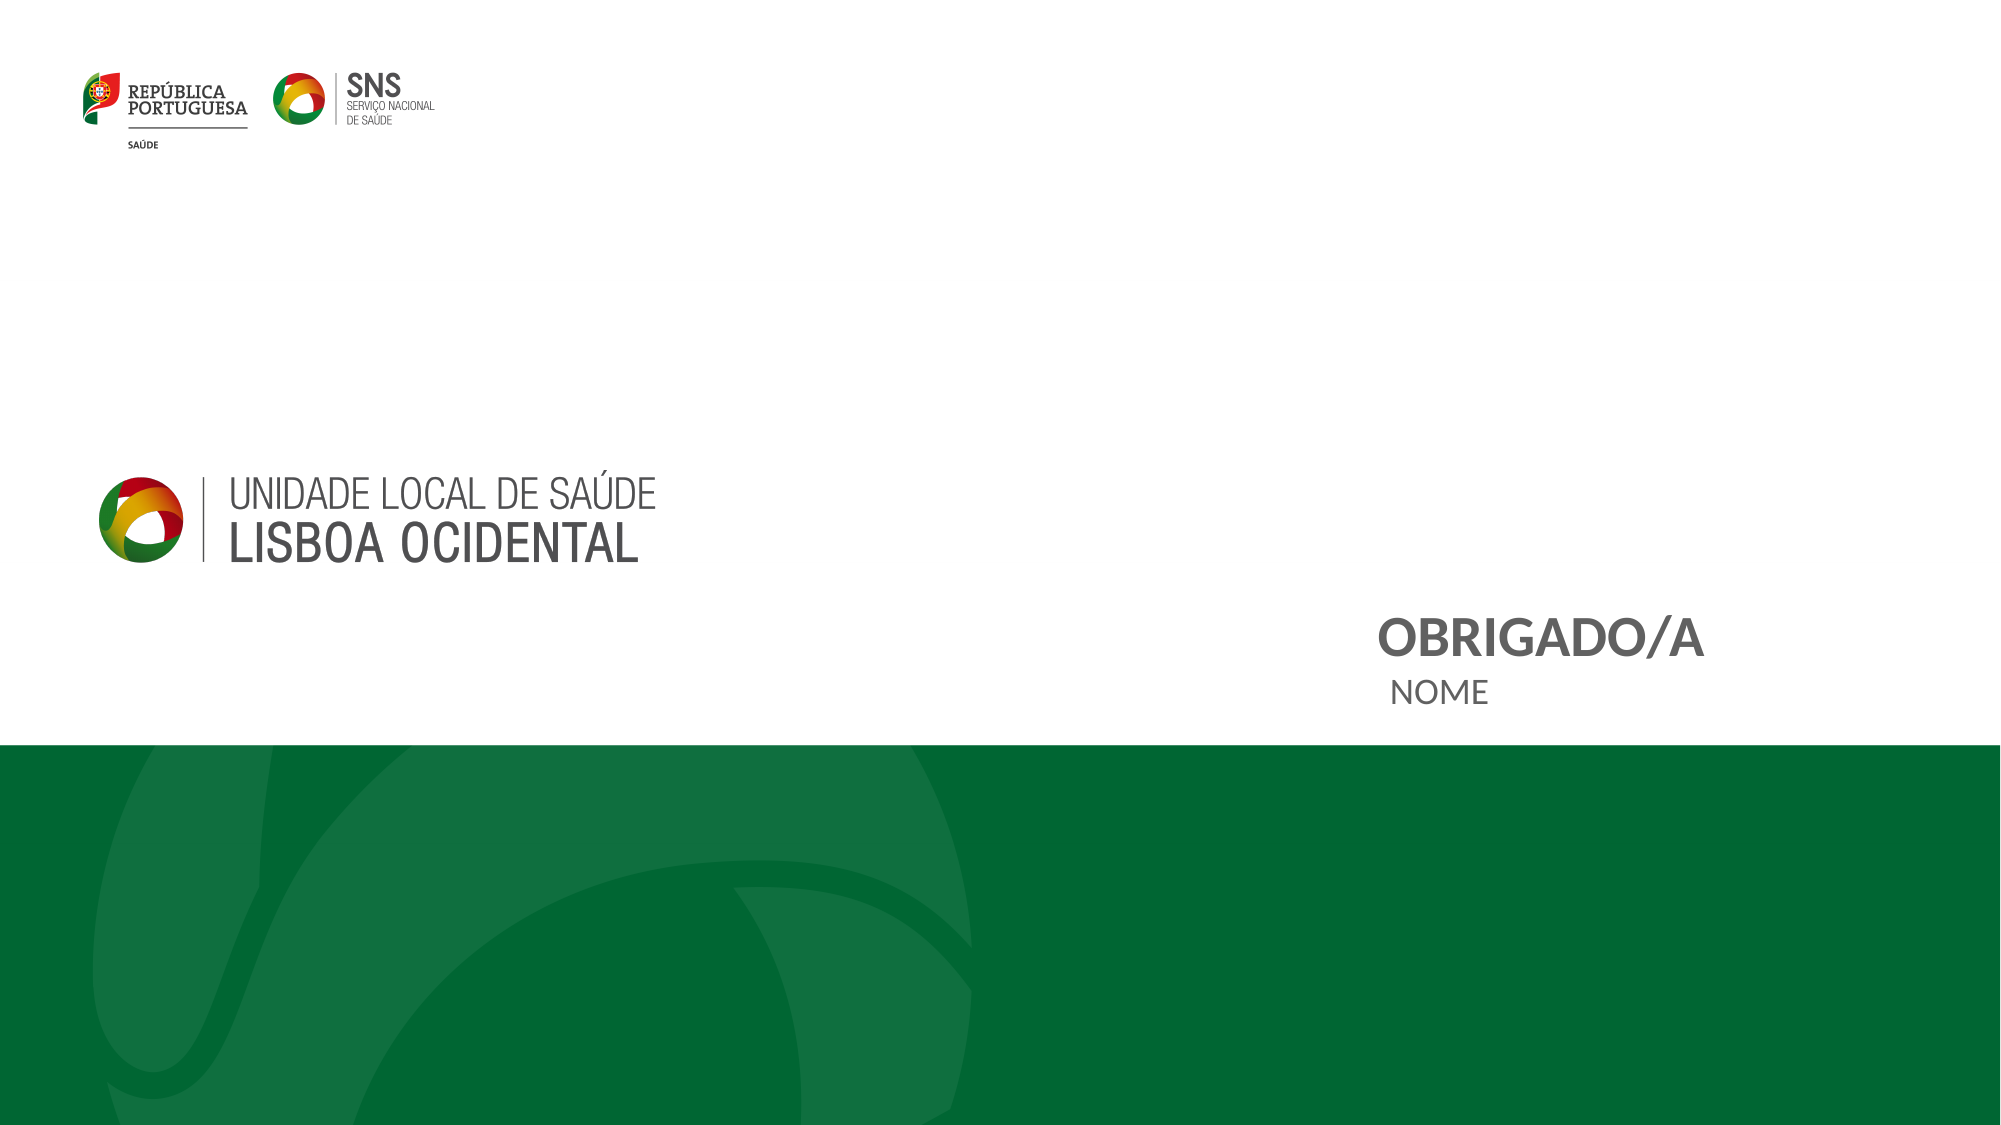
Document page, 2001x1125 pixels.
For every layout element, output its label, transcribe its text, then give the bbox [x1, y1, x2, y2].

text_box NOME [1375, 659, 1732, 720]
text_box OBRIGADO/A [1362, 590, 1793, 676]
picture [0, 0, 2001, 1125]
